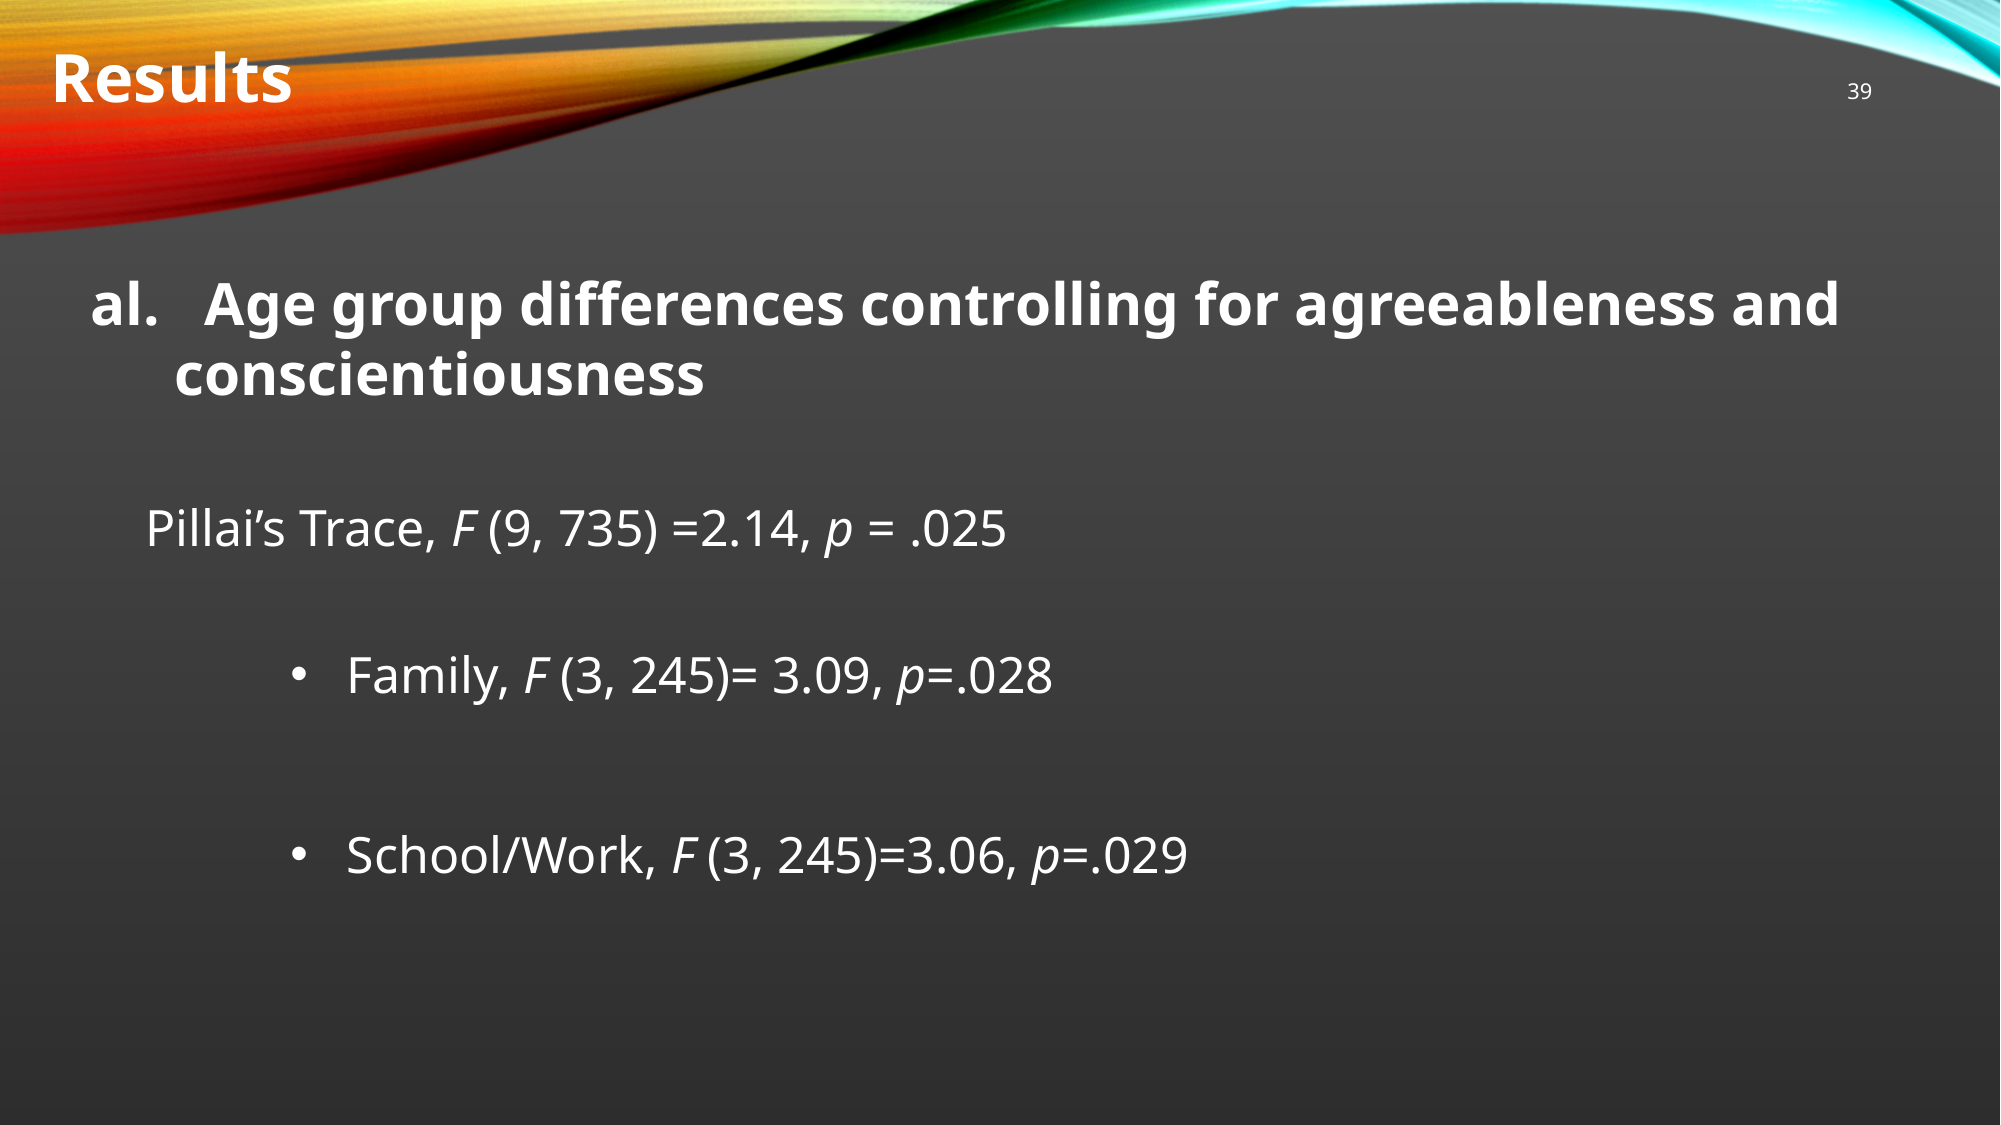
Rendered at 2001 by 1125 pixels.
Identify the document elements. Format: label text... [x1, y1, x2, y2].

slide_number 39 [1437, 62, 1888, 123]
text_box Results [35, 28, 638, 123]
picture [0, 0, 2000, 237]
text_box Age group differences controlling for agreeableness and conscientiousness [75, 259, 2000, 555]
text_box Family, F (3, 245)= 3.09, p=.028 School/Work, F (3, 245)=3.06, p=.029 [275, 636, 1836, 891]
text_box Pillai’s Trace, F (9, 735) =2.14, p = .025 [120, 489, 1049, 565]
